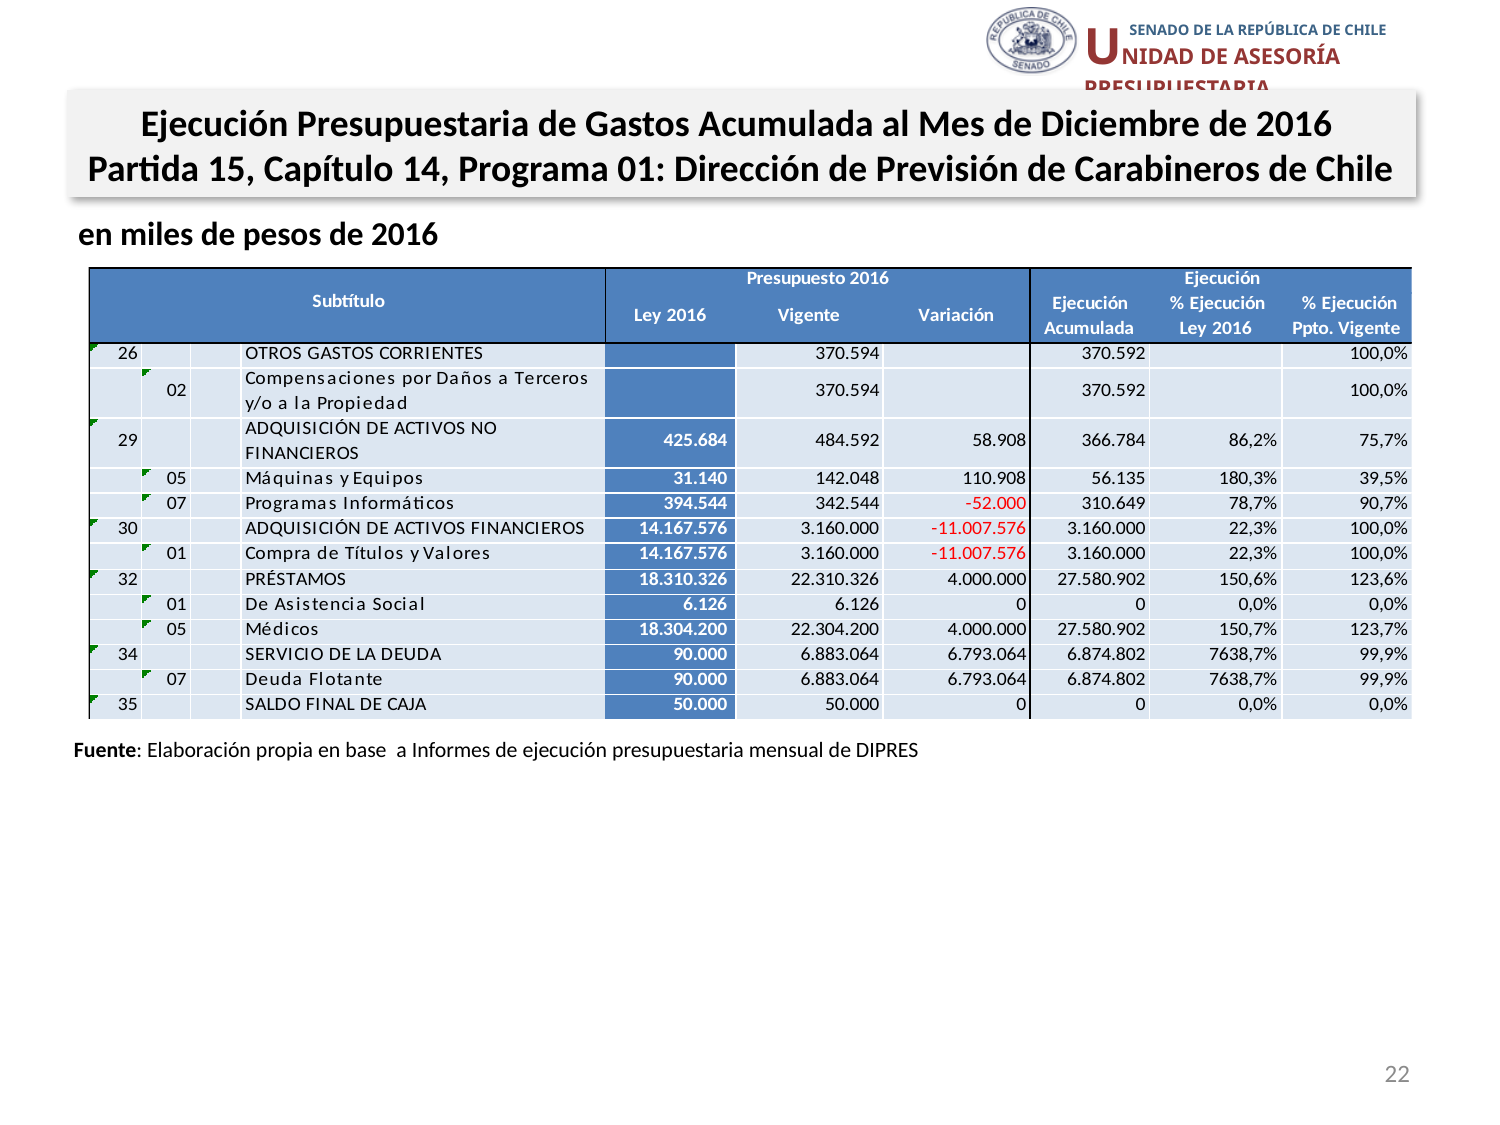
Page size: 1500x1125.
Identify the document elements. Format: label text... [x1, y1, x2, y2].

footer Fuente: Elaboración propia en base a Informes de ejecución presupuestaria mensual de DIPRES [59, 727, 1424, 788]
picture [986, 7, 1079, 76]
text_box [88, 266, 1414, 721]
text_box en miles de pesos de 2016 [63, 204, 1414, 279]
slide_number 22 [1074, 1042, 1425, 1103]
text_box Ejecución Presupuestaria de Gastos Acumulada al Mes de Diciembre de 2016 Partida 15, Capítulo 14, Programa 01: Dirección de Previsión de Carabineros de Chile [67, 90, 1415, 197]
